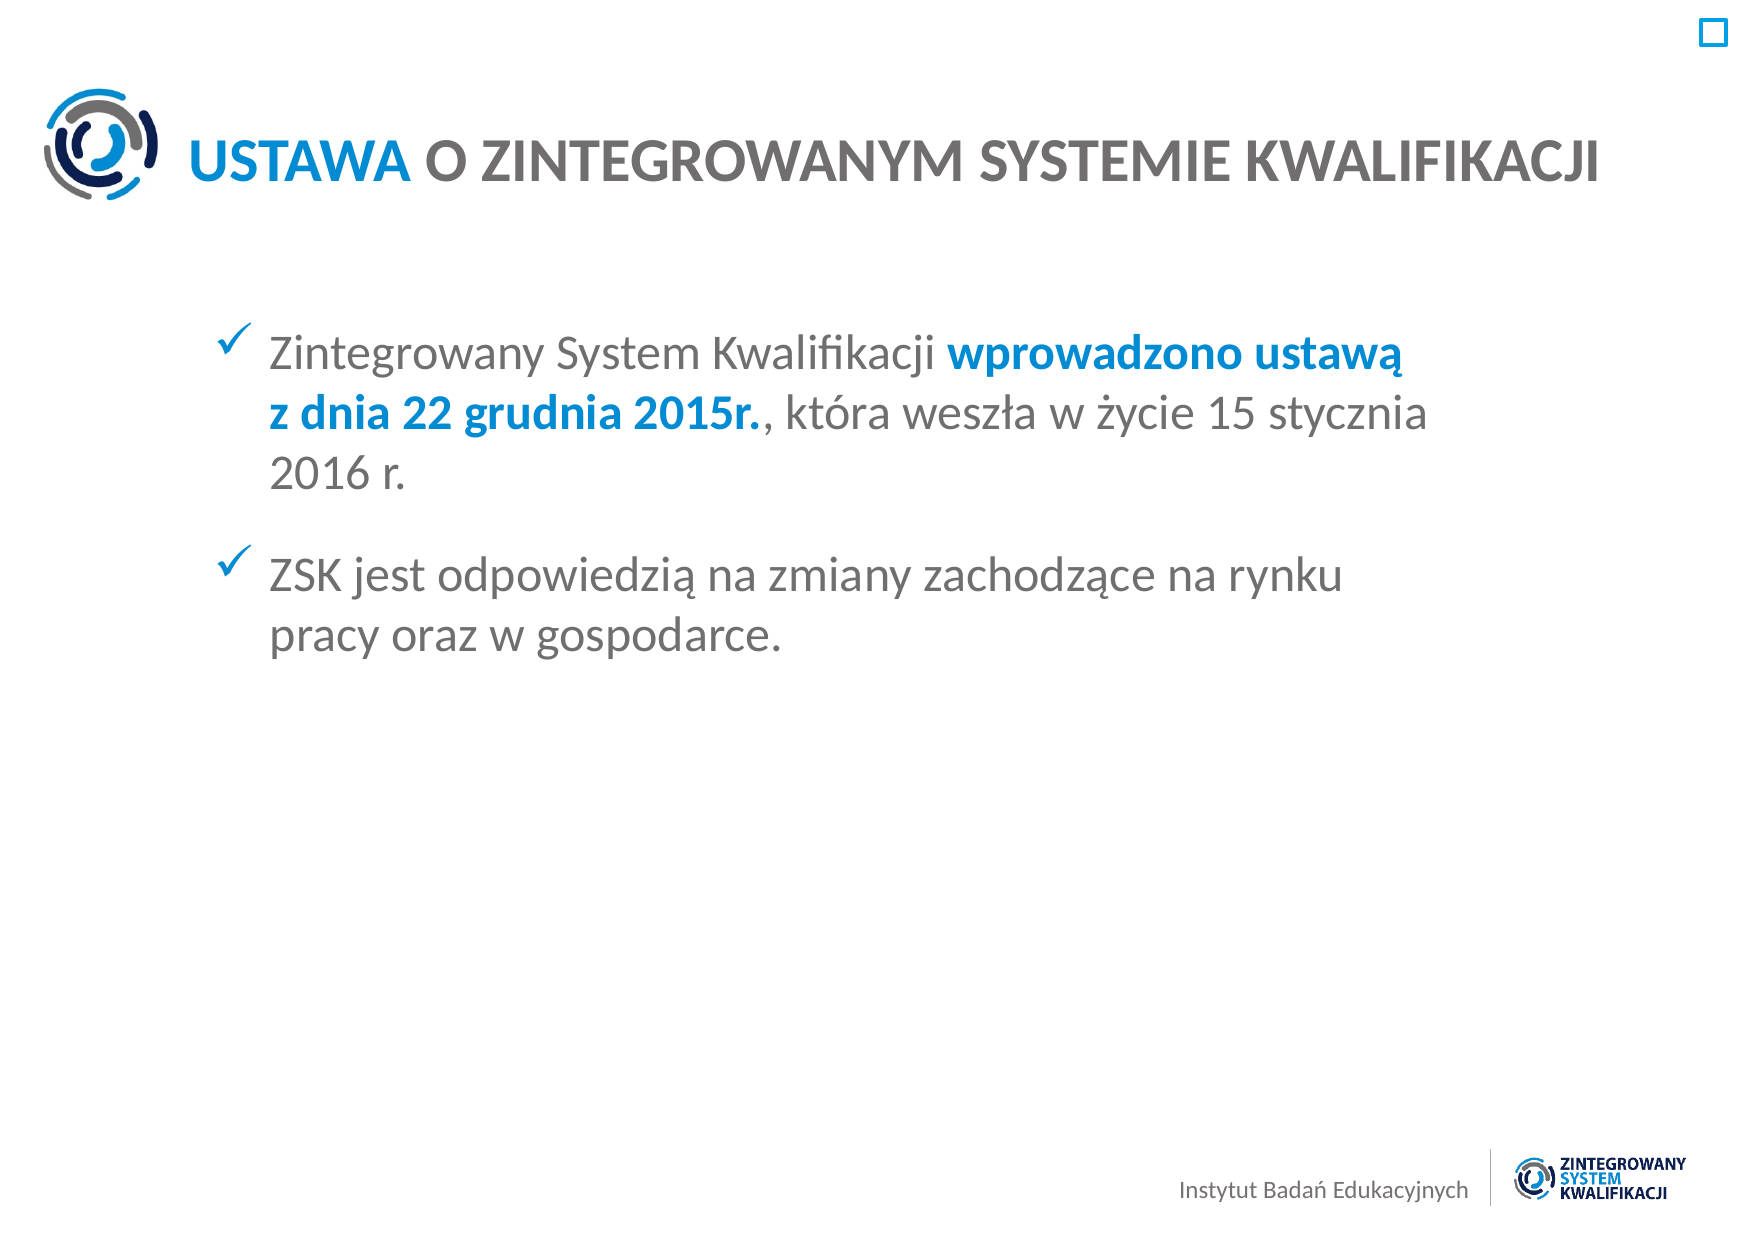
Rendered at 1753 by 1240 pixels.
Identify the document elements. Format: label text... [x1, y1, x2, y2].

text_box [1701, 19, 1726, 45]
picture [1509, 1148, 1691, 1207]
text_box USTAWA O ZINTEGROWANYM SYSTEMIE KWALIFIKACJI [188, 107, 1753, 220]
picture [38, 81, 164, 206]
text_box Zintegrowany System Kwalifikacji wprowadzono ustawą z dnia 22 grudnia 2015r., która weszła w życie 15 stycznia 2016 r. ZSK jest odpowiedzią na zmiany zachodzące na rynku pracy oraz w gospodarce. [213, 319, 1451, 933]
